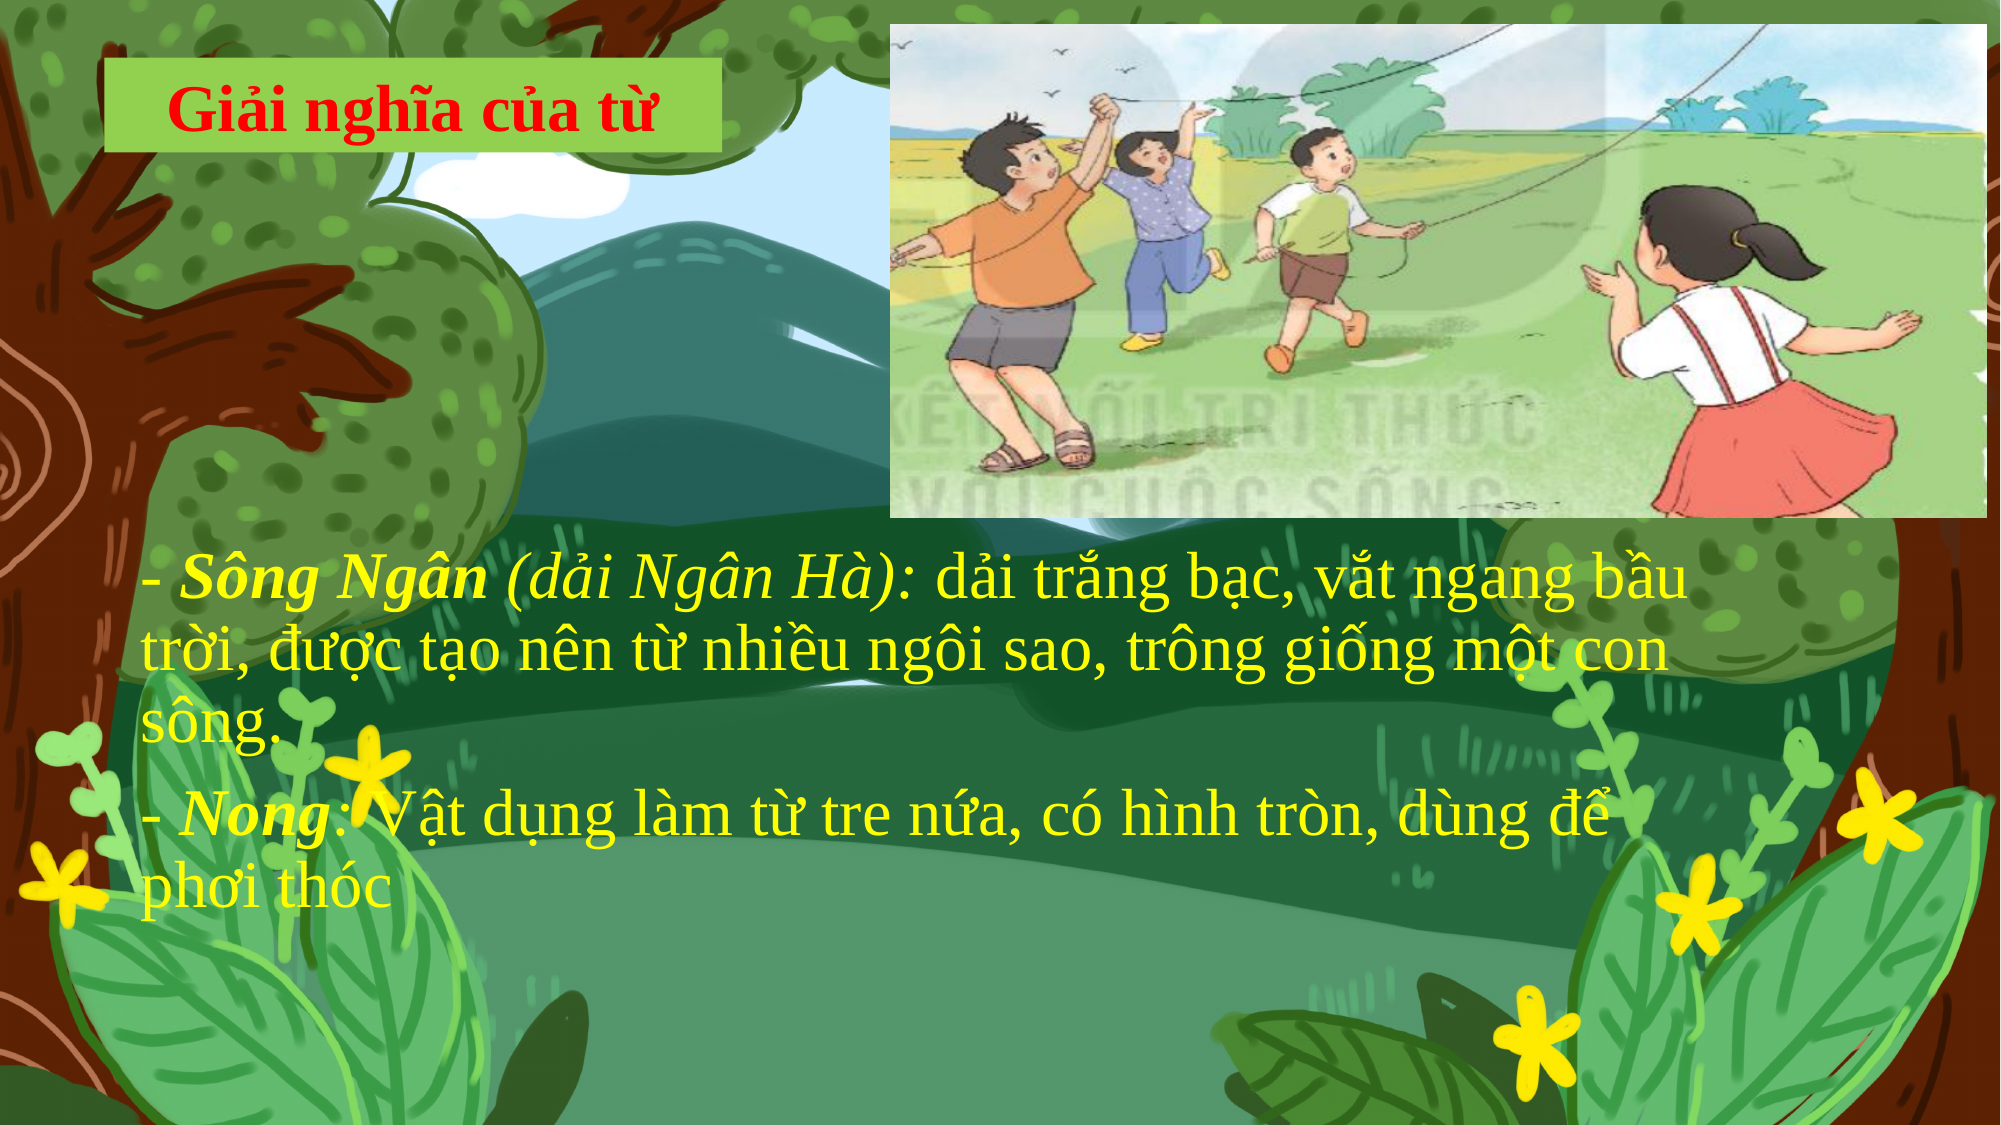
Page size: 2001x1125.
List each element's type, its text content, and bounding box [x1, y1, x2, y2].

text_box Giải nghĩa của từ [104, 57, 723, 153]
picture [0, 0, 2001, 1125]
list - Sông Ngân (dải Ngân Hà): dải trắng bạc, vắt ngang bầu trời, được tạo nên từ nhiều ngôi sao, trông giống một con sông. - Nong: Vật dụng làm từ tre nứa, có hình tròn, dùng để phơi thóc [126, 533, 1738, 1125]
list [890, 24, 1987, 518]
